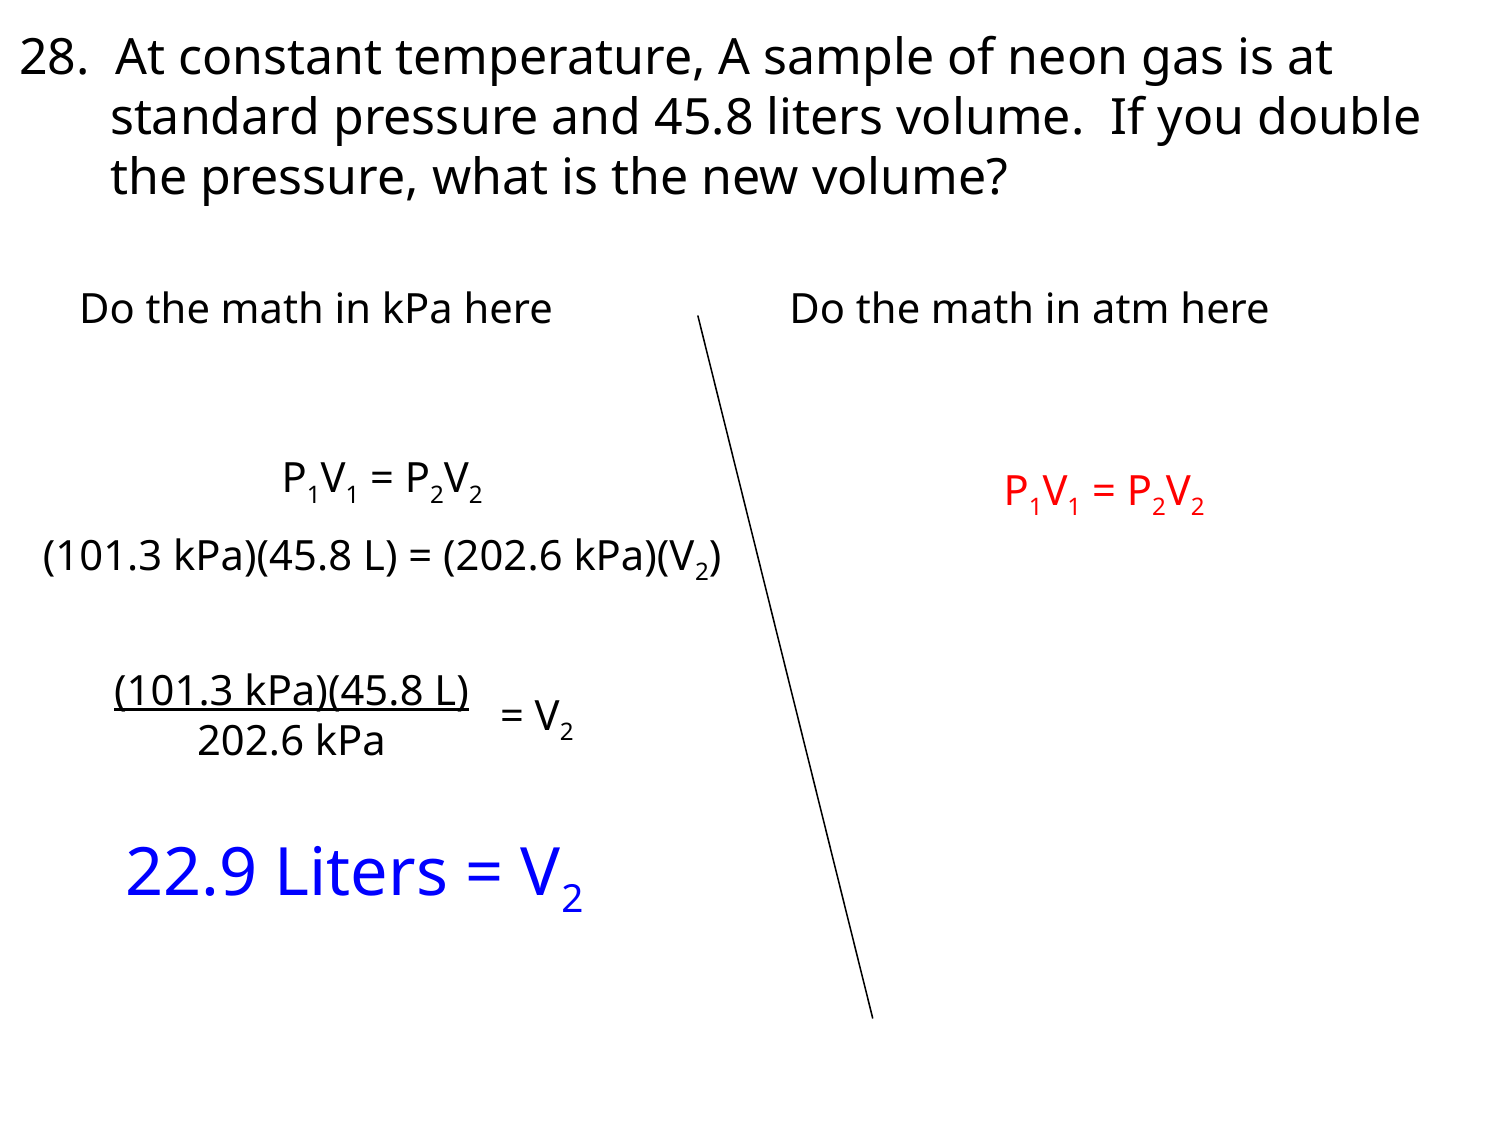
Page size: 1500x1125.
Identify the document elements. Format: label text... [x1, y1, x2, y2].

text_box Do the math in kPa here Do the math in atm here [0, 274, 1500, 390]
text_box 22.9 Liters = V2 [110, 821, 648, 928]
text_box = V2 [485, 681, 611, 753]
text_box P1V1 = P2V2 (101.3 kPa)(45.8 L) = (202.6 kPa)(V2) [10, 443, 754, 735]
text_box (101.3 kPa)(45.8 L) 202.6 kPa [85, 655, 498, 771]
text_box P1V1 = P2V2 [747, 456, 1461, 528]
text_box 28. At constant temperature, A sample of neon gas is at standard pressure and 45.8 liters volume. If you double the pressure, what is the new volume? [4, 17, 1500, 213]
